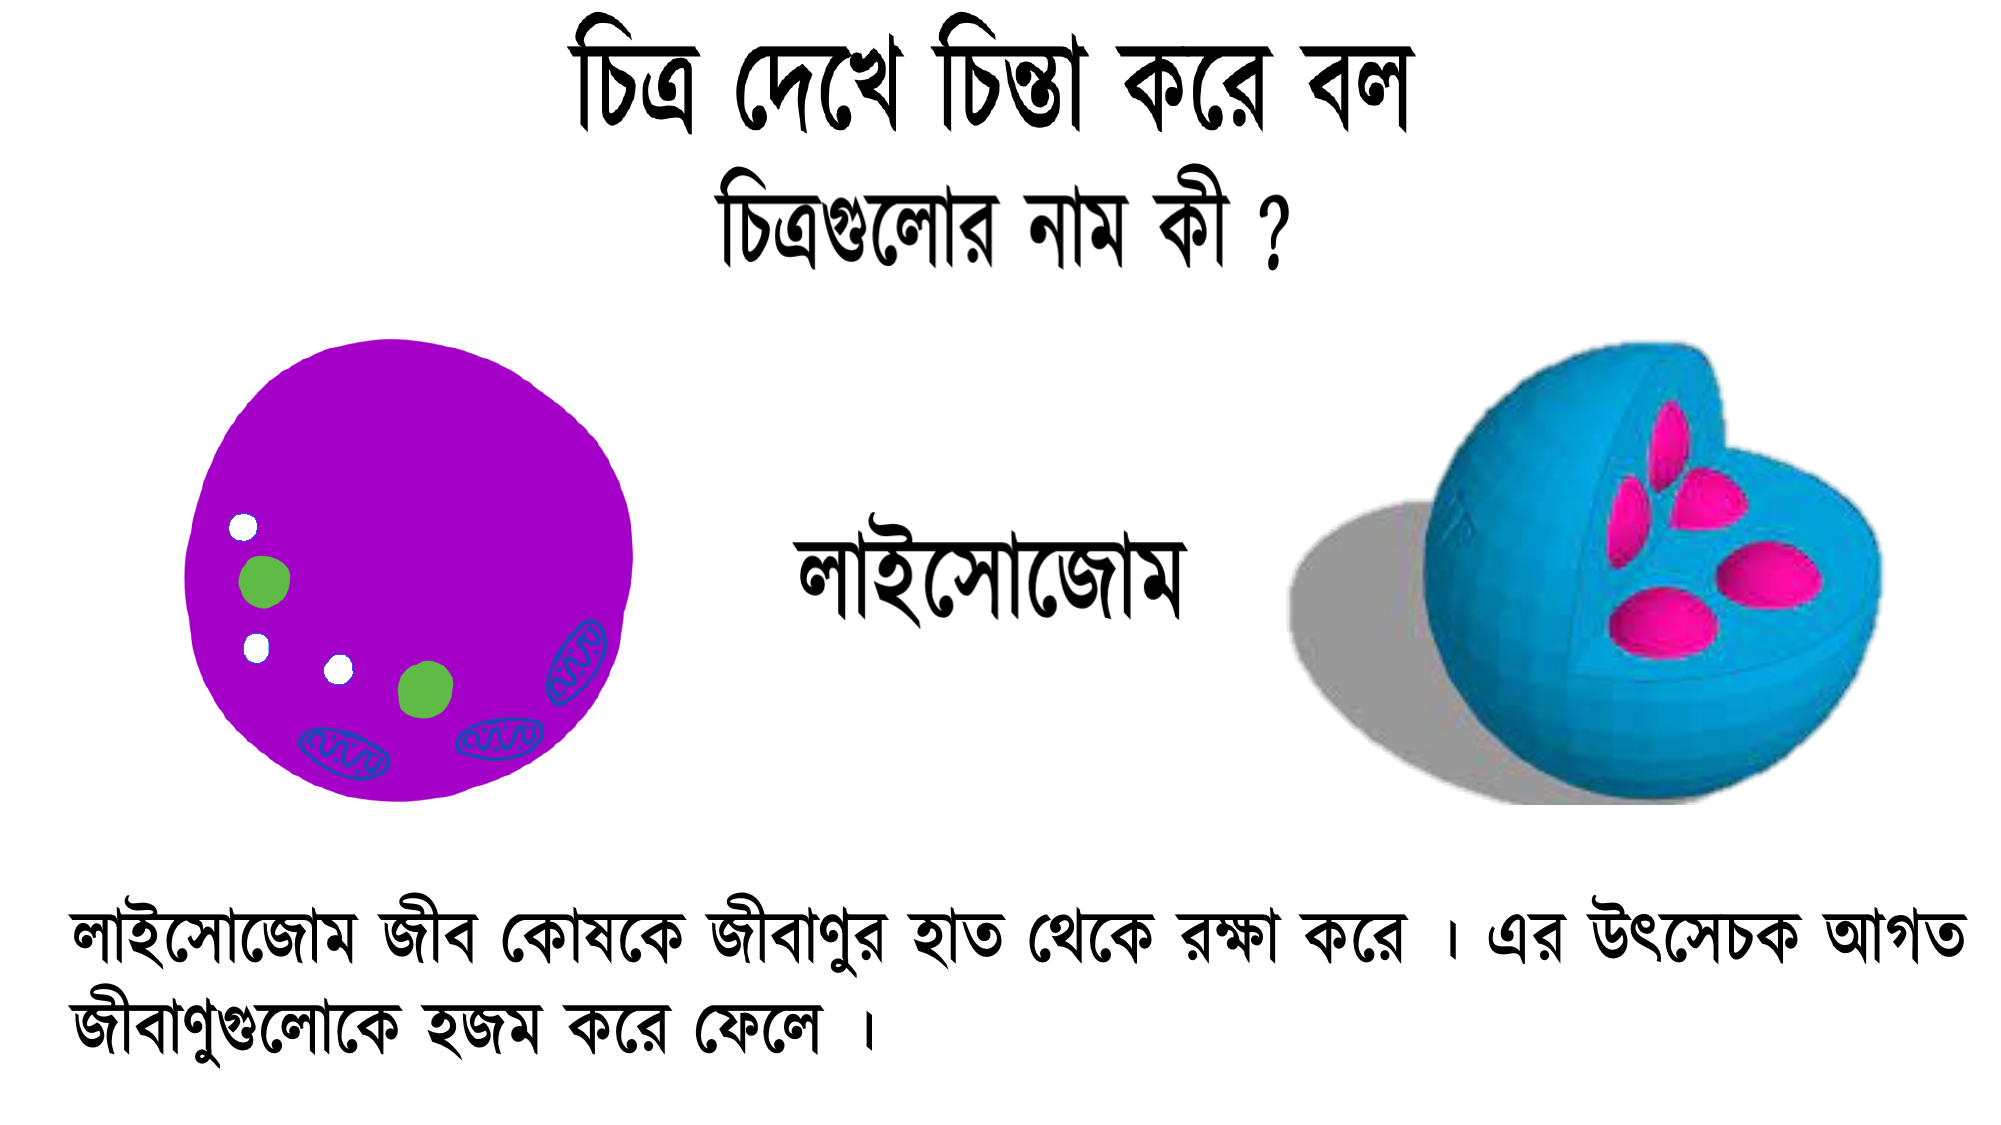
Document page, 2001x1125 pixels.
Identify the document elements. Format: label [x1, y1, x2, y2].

picture [792, 512, 1189, 630]
picture [566, 11, 1416, 135]
picture [66, 892, 1968, 1069]
picture [182, 338, 636, 804]
picture [713, 163, 1291, 271]
picture [1282, 338, 1895, 805]
